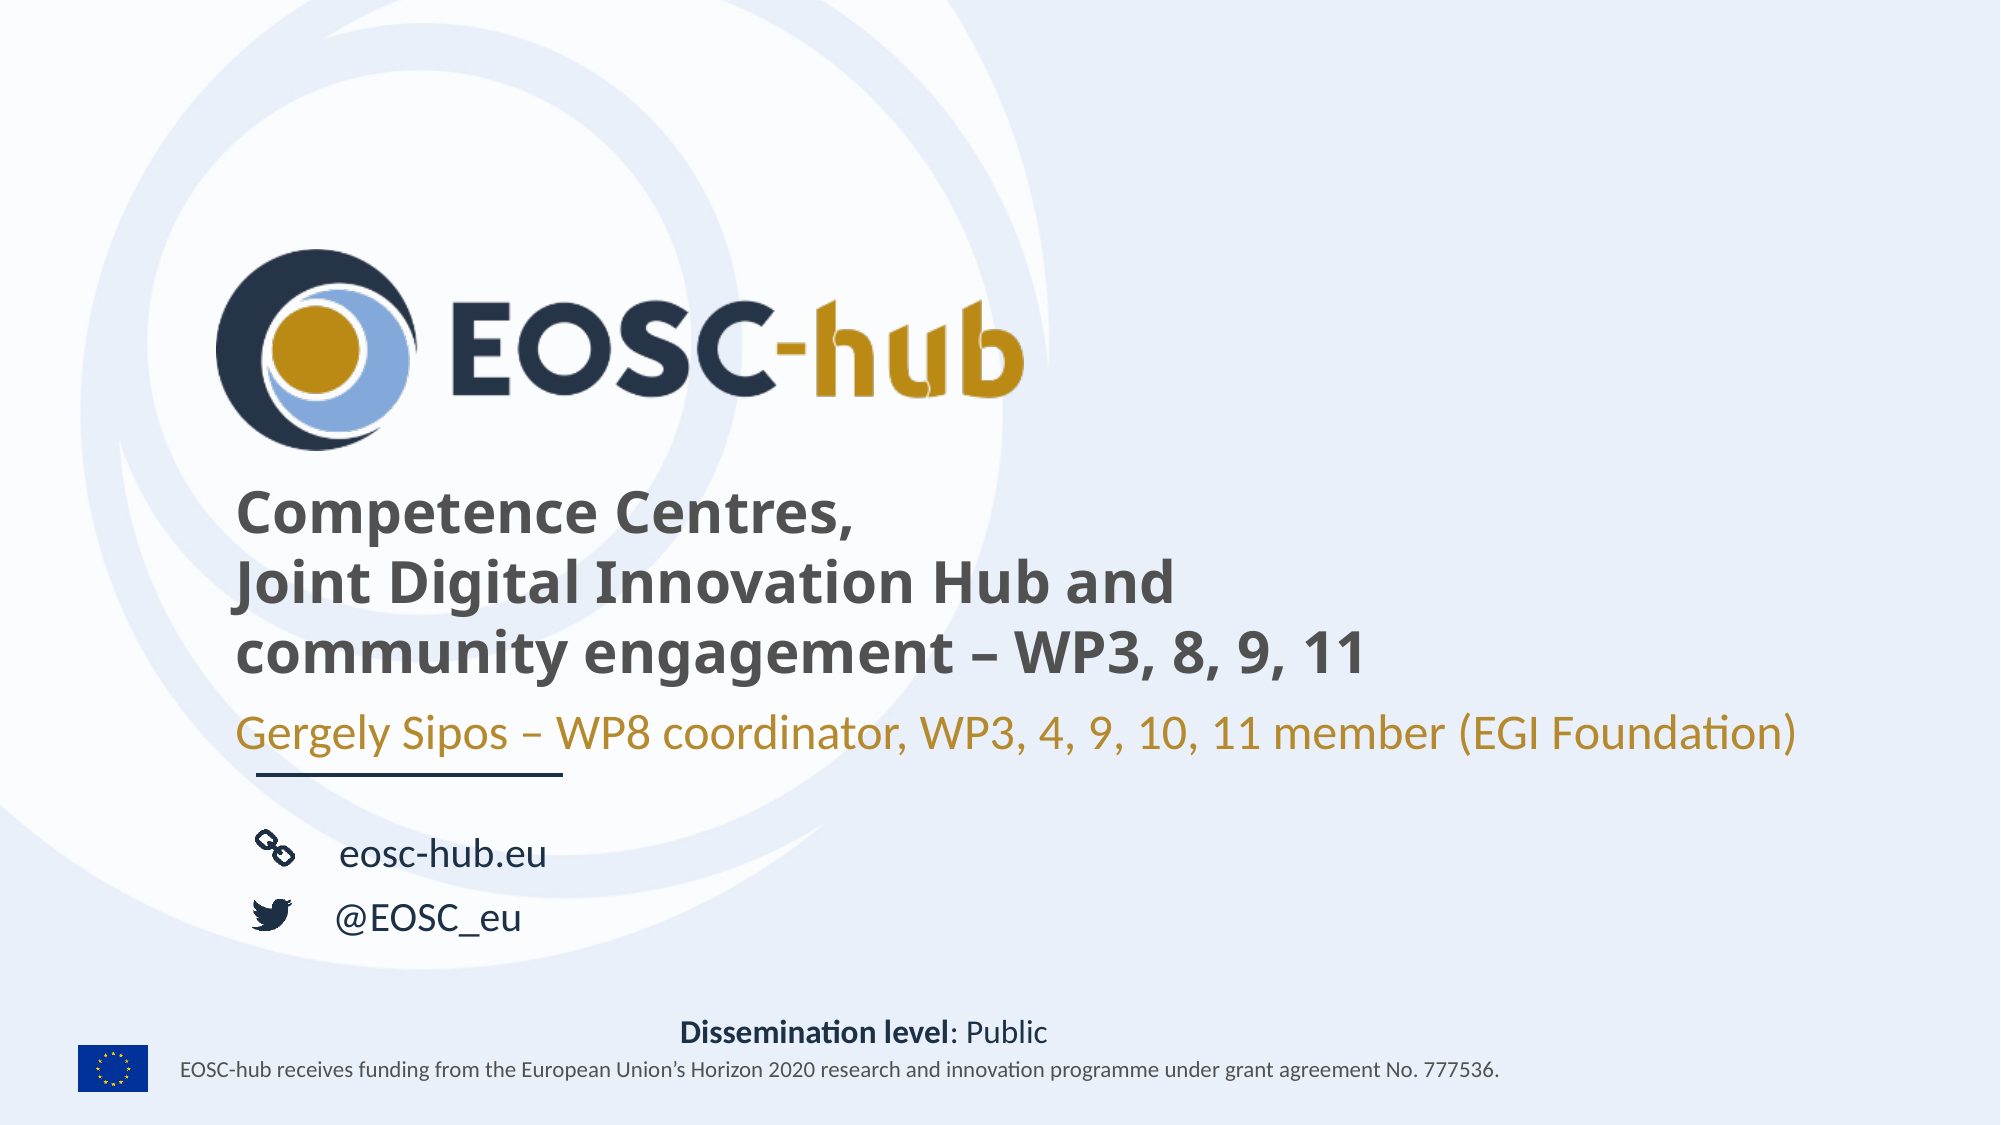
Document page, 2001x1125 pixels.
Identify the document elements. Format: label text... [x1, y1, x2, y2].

picture [0, 0, 2001, 1125]
text_box Gergely Sipos – WP8 coordinator, WP3, 4, 9, 10, 11 member (EGI Foundation) [220, 692, 1827, 787]
text_box Dissemination level: Public [665, 1003, 2000, 1059]
text_box Competence Centres, Joint Digital Innovation Hub and community engagement – WP3, 8, 9, 11 [220, 467, 1827, 563]
